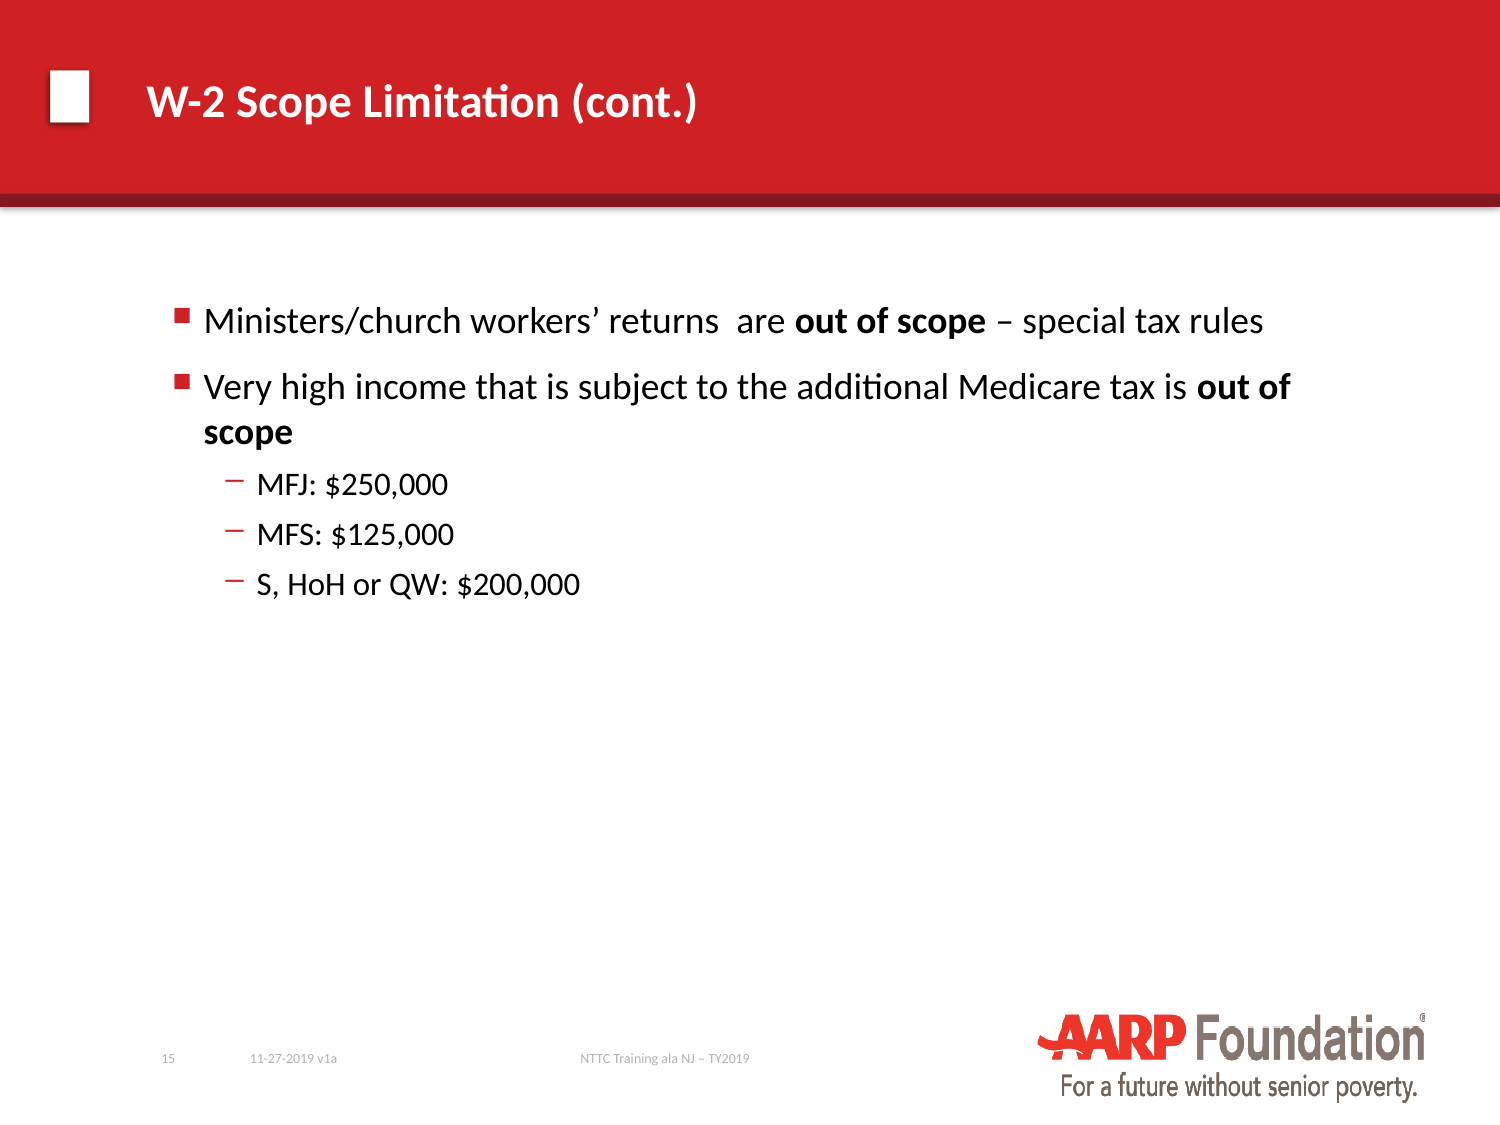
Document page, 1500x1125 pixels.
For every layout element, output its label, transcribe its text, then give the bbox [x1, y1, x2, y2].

footer NTTC Training ala NJ – TY2019 [427, 1027, 903, 1088]
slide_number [234, 1027, 399, 1088]
slide_number 15 [75, 1027, 191, 1088]
list Ministers/church workers’ returns are out of scope – special tax rules Very high income that is subject to the additional Medicare tax is out of scope MFJ: $250,000 MFS: $125,000 S, HoH or QW: $200,000 [157, 288, 1358, 949]
title W-2 Scope Limitation (cont.) [131, 4, 1331, 193]
